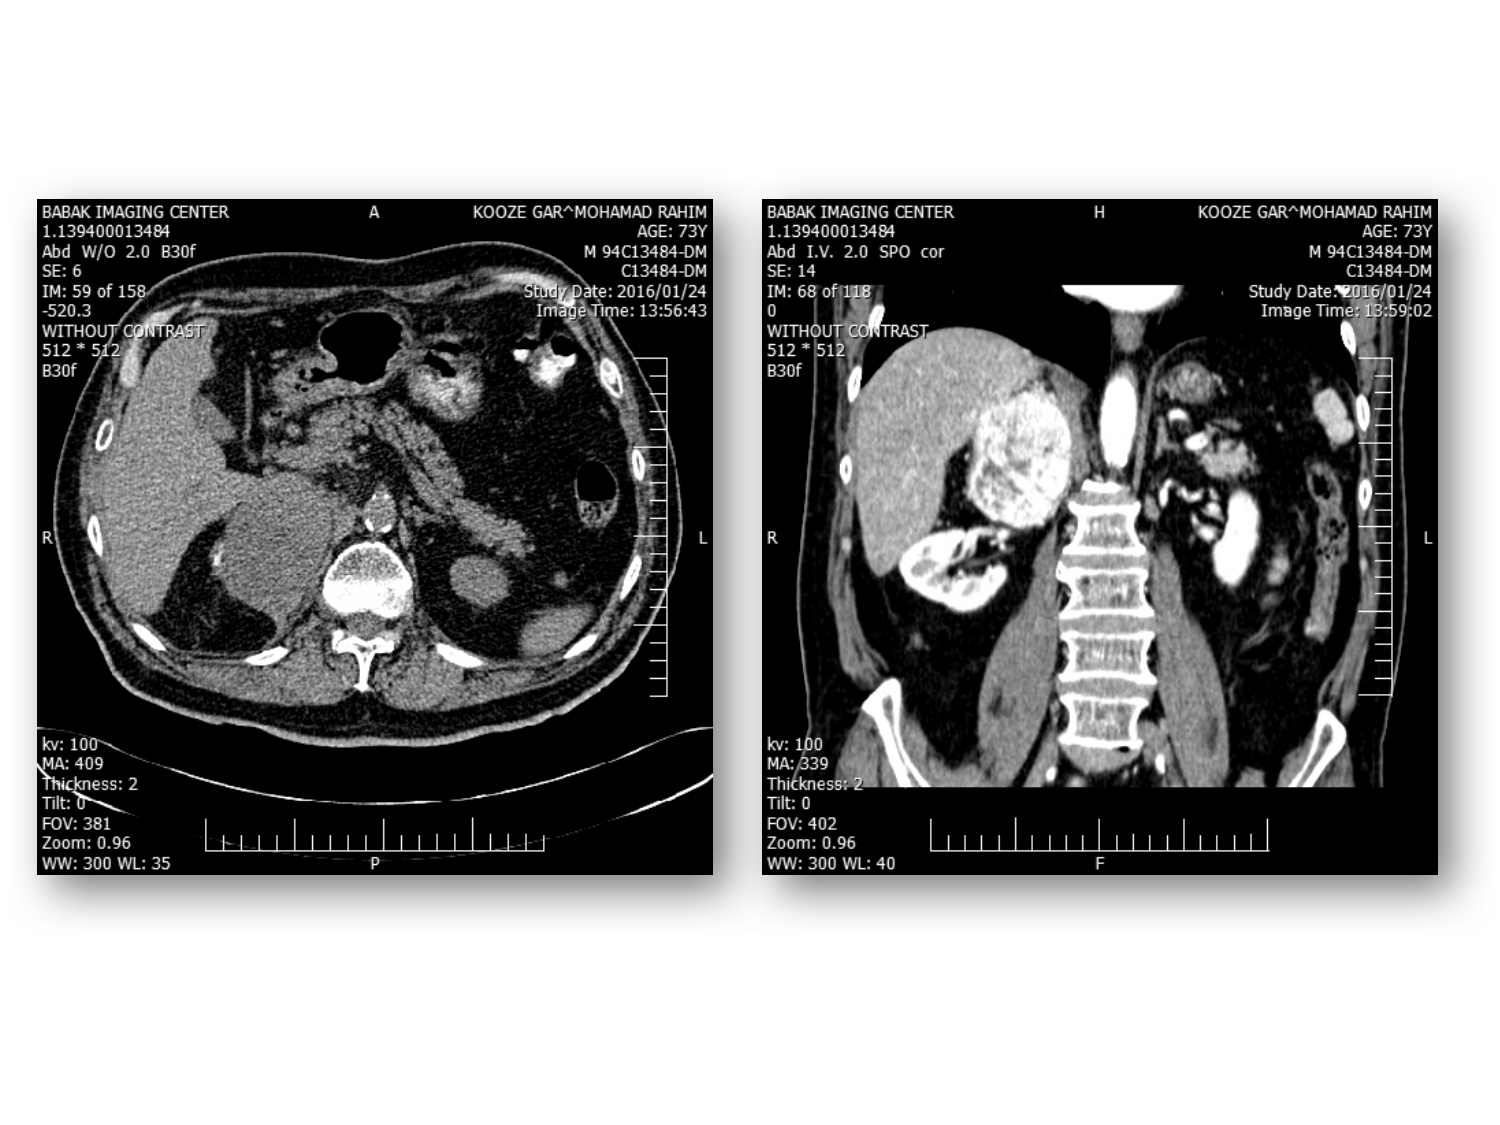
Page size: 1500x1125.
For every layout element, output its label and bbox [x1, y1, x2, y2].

picture [762, 199, 1438, 876]
picture [37, 199, 713, 876]
